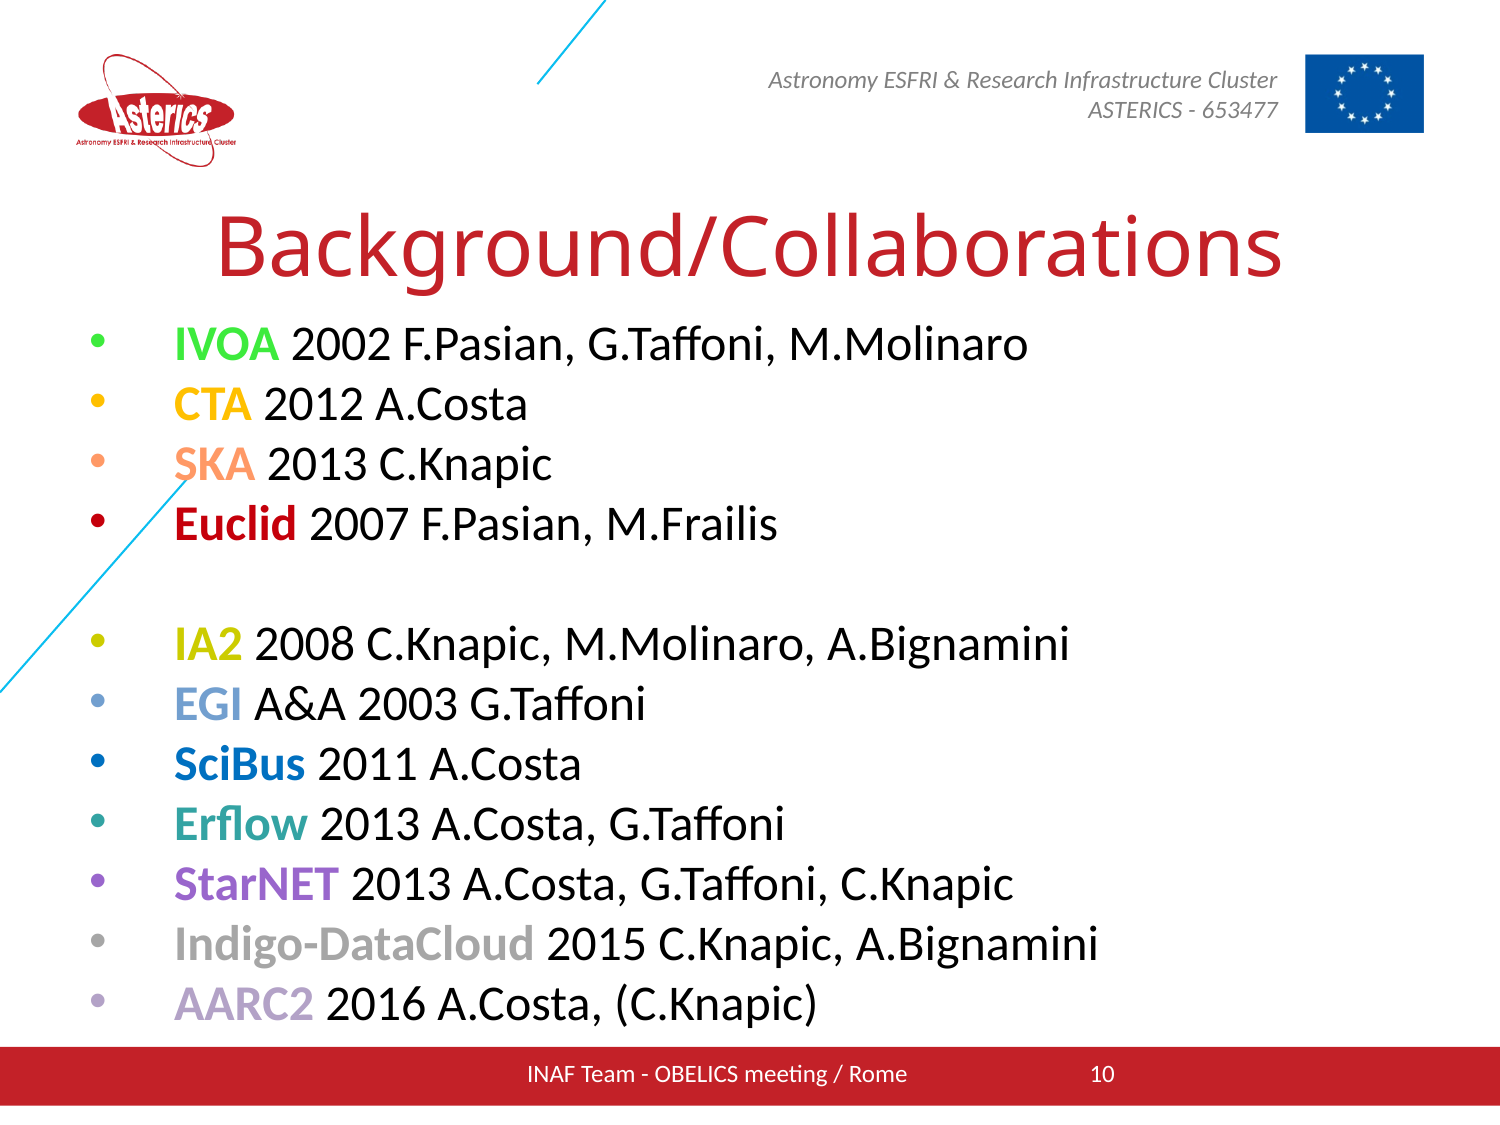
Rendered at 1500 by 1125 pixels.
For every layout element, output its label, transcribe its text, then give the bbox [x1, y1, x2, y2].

picture [1306, 55, 1423, 133]
picture [76, 54, 236, 167]
text_box IVOA 2002 F.Pasian, G.Taffoni, M.Molinaro CTA 2012 A.Costa SKA 2013 C.Knapic Euclid 2007 F.Pasian, M.Frailis IA2 2008 C.Knapic, M.Molinaro, A.Bignamini EGI A&A 2003 G.Taffoni SciBus 2011 A.Costa Erflow 2013 A.Costa, G.Taffoni StarNET 2013 A.Costa, G.Taffoni, C.Knapic Indigo-DataCloud 2015 C.Knapic, A.Bignamini AARC2 2016 A.Costa, (C.Knapic) [74, 302, 1428, 1032]
text_box INAF Team - OBELICS meeting / Rome [512, 1042, 988, 1103]
text_box Background/Collaborations [75, 172, 1425, 315]
text_box 10 [1074, 1042, 1425, 1103]
